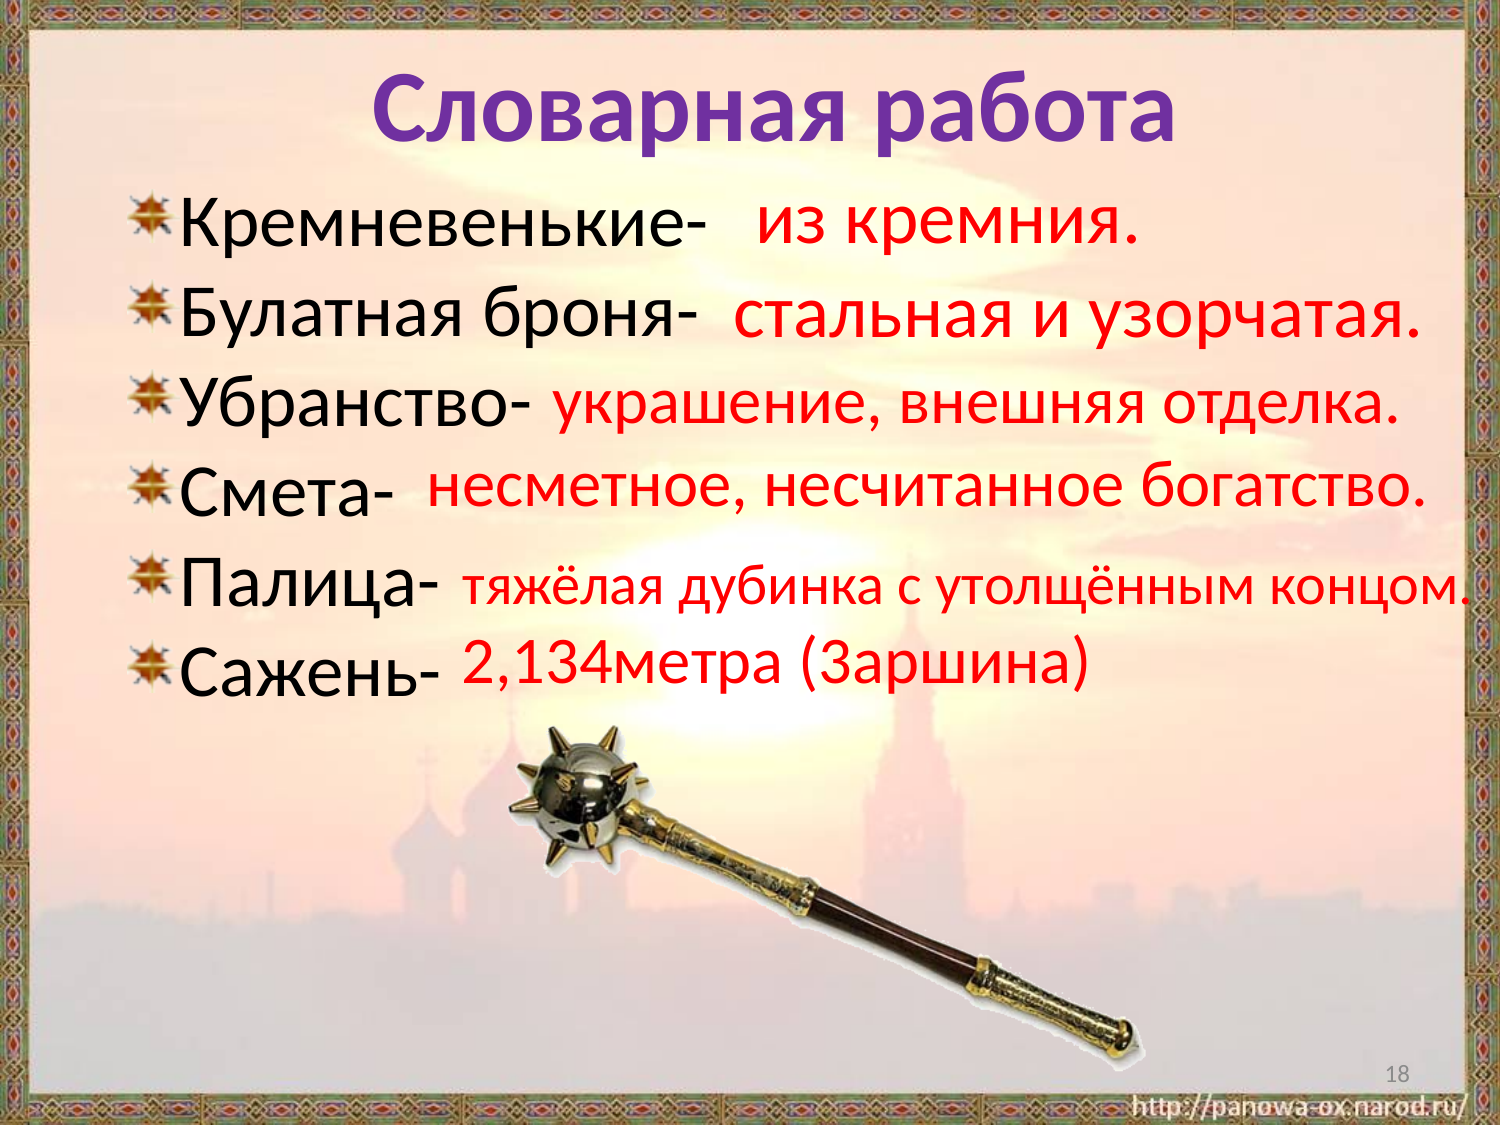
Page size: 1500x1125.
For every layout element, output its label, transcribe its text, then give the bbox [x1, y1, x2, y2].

text_box стальная и узорчатая. [718, 255, 1440, 349]
title Словарная работа [100, 30, 1451, 171]
text_box из кремния. [740, 160, 1157, 255]
picture [0, 0, 1500, 1125]
text_box 2,134метра (3аршина) [446, 609, 1108, 705]
text_box украшение, внешняя отделка. [537, 349, 1447, 445]
text_box тяжёлая дубинка с утолщённым концом. [447, 538, 1490, 624]
text_box Кремневенькие- Булатная броня- Убранство- Смета- Палица- Сажень- [112, 163, 928, 719]
slide_number 18 [1074, 1042, 1425, 1103]
text_box несметное, несчитанное богатство. [411, 432, 1445, 528]
